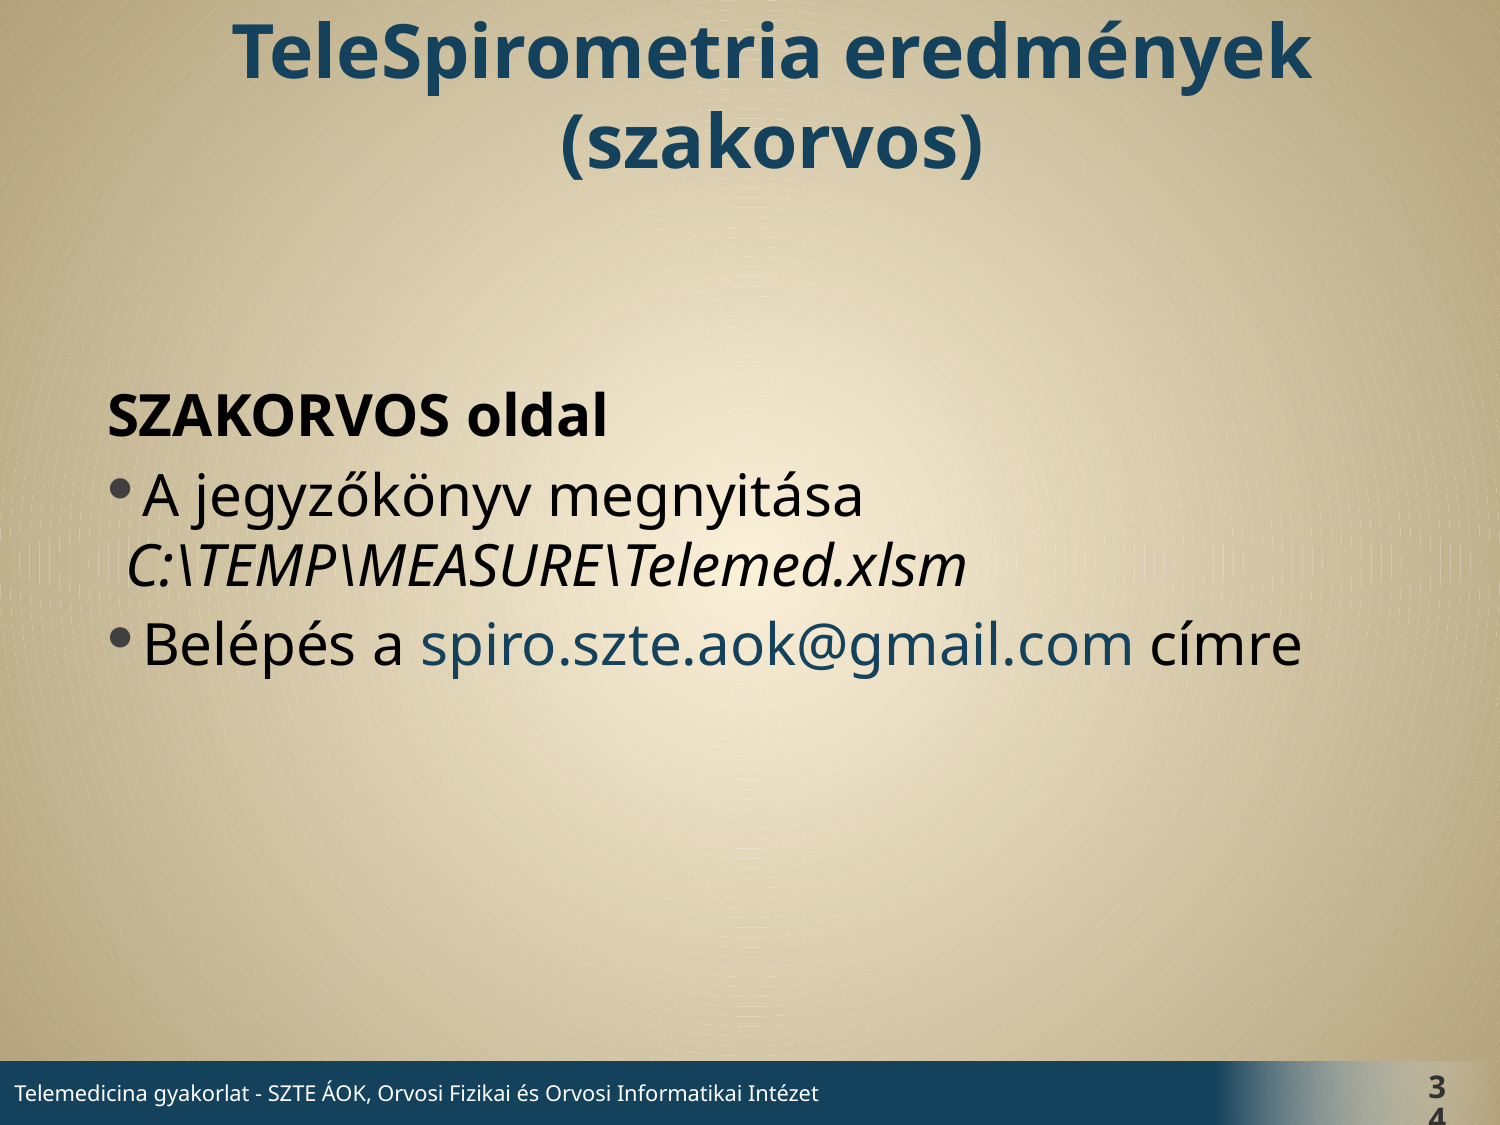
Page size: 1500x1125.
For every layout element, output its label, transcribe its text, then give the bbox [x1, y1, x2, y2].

slide_number 34 [1413, 1047, 1478, 1118]
list SZAKORVOS oldal A jegyzőkönyv megnyitása C:\TEMP\MEASURE\Telemed.xlsm Belépés a spiro.szte.aok@gmail.com címre [85, 371, 1413, 698]
title TeleSpirometria eredmények (szakorvos) [86, 84, 1459, 191]
